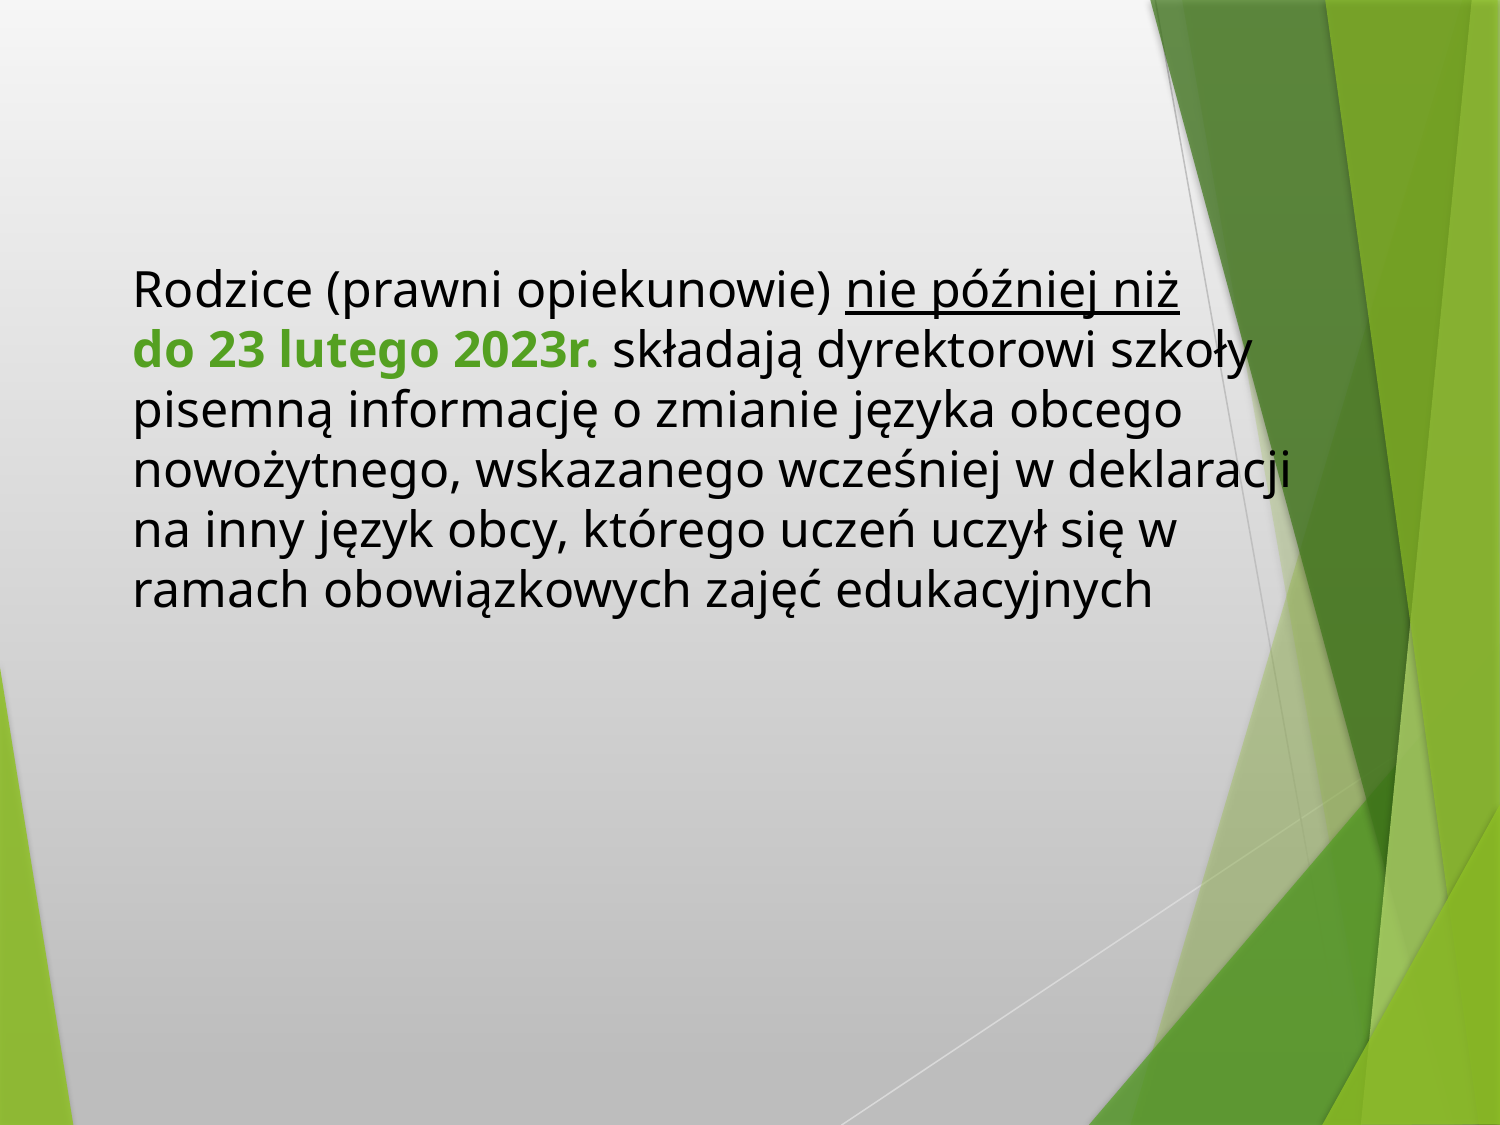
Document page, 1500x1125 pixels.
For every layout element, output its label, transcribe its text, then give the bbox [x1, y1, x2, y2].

text_box Rodzice (prawni opiekunowie) nie później niż do 23 lutego 2023r. składają dyrektorowi szkoły pisemną informację o zmianie języka obcego nowożytnego, wskazanego wcześniej w deklaracji na inny język obcy, którego uczeń uczył się w ramach obowiązkowych zajęć edukacyjnych [118, 249, 1361, 625]
